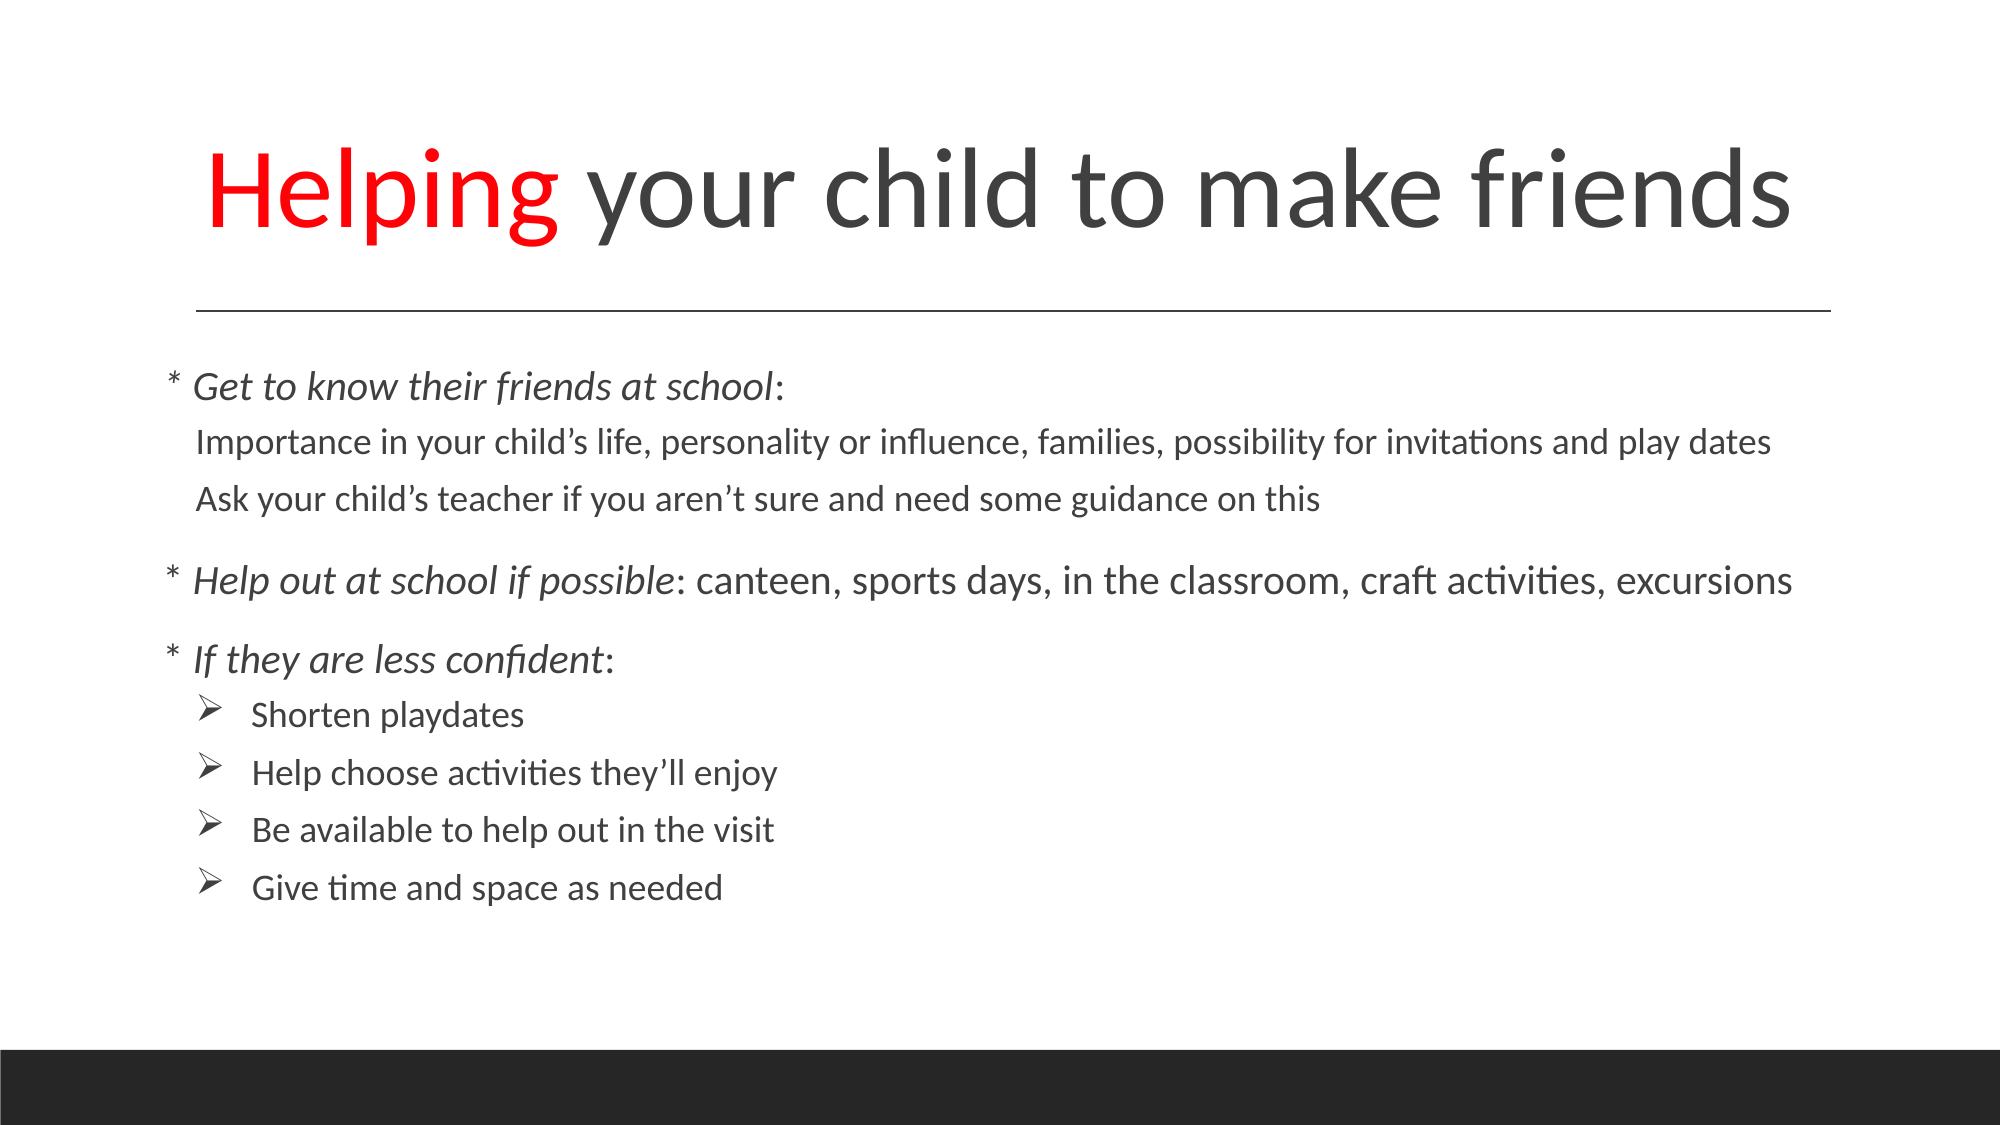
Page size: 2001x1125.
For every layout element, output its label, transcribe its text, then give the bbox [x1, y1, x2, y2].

list Helping your child to make friends * Get to know their friends at school: Importance in your child’s life, personality or influence, families, possibility for invitations and play dates Ask your child’s teacher if you aren’t sure and need some guidance on this * Help out at school if possible: canteen, sports days, in the classroom, craft activities, excursions * If they are less confident: Shorten playdates Help choose activities they’ll enjoy Be available to help out in the visit Give time and space as needed [162, 105, 1813, 1012]
